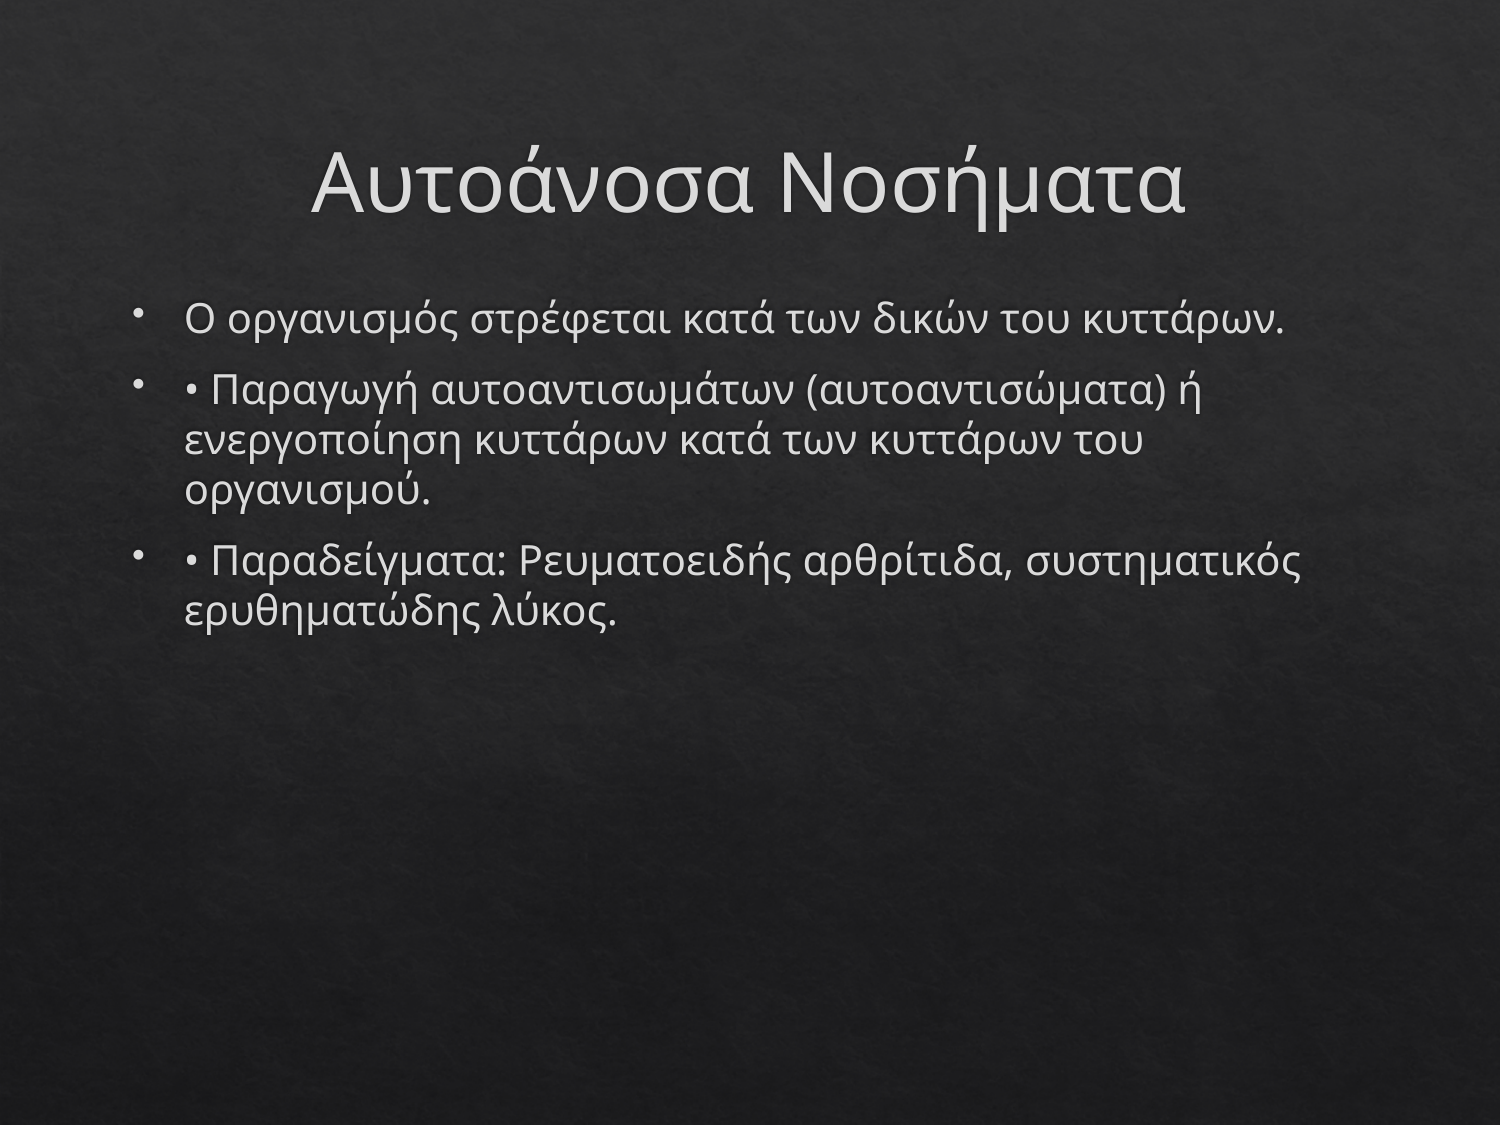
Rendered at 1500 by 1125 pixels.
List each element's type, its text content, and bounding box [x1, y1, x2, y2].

title Αυτοάνοσα Νοσήματα [112, 99, 1387, 260]
list Ο οργανισμός στρέφεται κατά των δικών του κυττάρων. • Παραγωγή αυτοαντισωμάτων (αυτοαντισώματα) ή ενεργοποίηση κυττάρων κατά των κυττάρων του οργανισμού. • Παραδείγματα: Ρευματοειδής αρθρίτιδα, συστηματικός ερυθηματώδης λύκος. [112, 284, 1387, 950]
